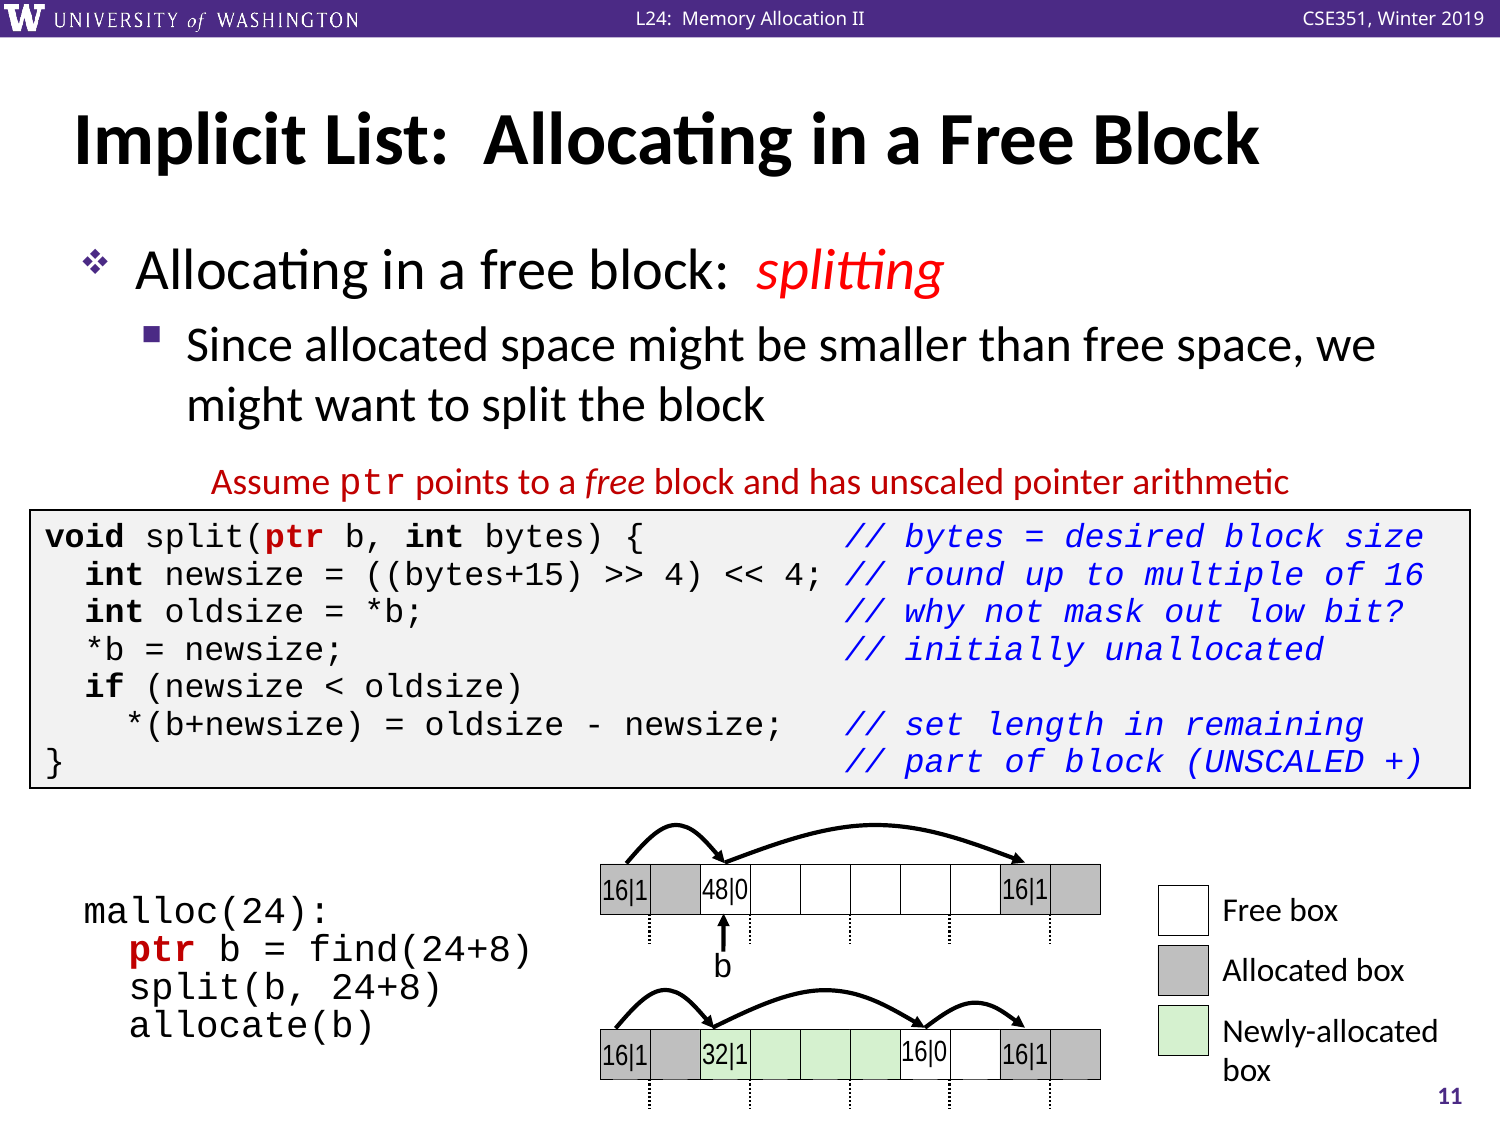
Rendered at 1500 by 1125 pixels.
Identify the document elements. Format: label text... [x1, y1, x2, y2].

text_box Assume ptr points to a free block and has unscaled pointer arithmetic [196, 449, 1306, 510]
text_box void split(ptr b, int bytes) { // bytes = desired block size int newsize = ((bytes+15) >> 4) << 4; // round up to multiple of 16 int oldsize = *b; // why not mask out low bit? *b = newsize; // initially unallocated if (newsize < oldsize) *(b+newsize) = oldsize - newsize; // set length in remaining } // part of block (UNSCALED +) [29, 510, 1470, 788]
slide_number 11 [1400, 1065, 1500, 1125]
picture [4, 4, 358, 32]
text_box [74, 824, 1478, 1110]
list Allocating in a free block: splitting Since allocated space might be smaller than free space, we might want to split the block [64, 223, 1438, 449]
title Implicit List: Allocating in a Free Block [58, 71, 1438, 197]
